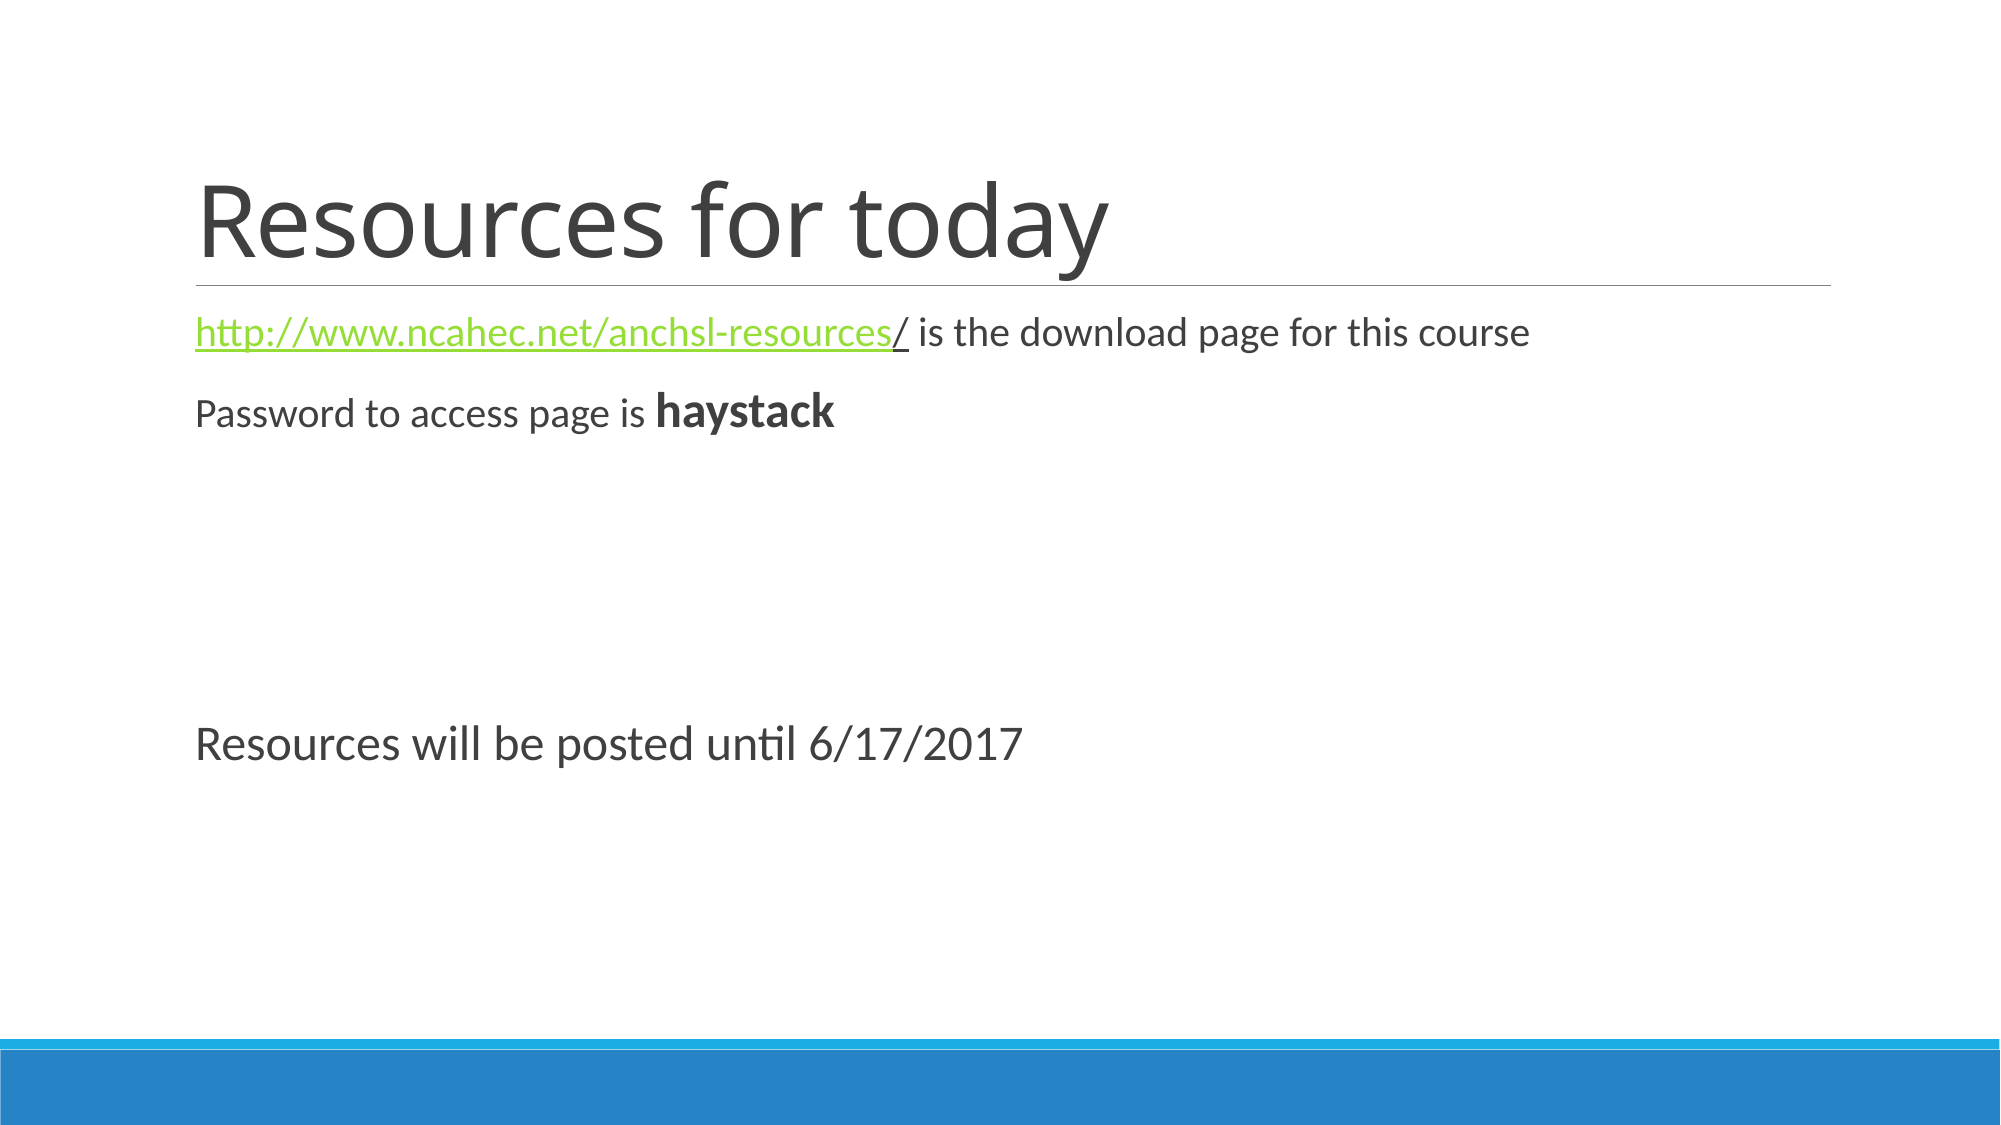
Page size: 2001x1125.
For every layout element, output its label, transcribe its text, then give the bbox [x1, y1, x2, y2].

list http://www.ncahec.net/anchsl-resources/ is the download page for this course Password to access page is haystack Resources will be posted until 6/17/2017 [180, 302, 1830, 963]
title Resources for today [180, 47, 1830, 285]
